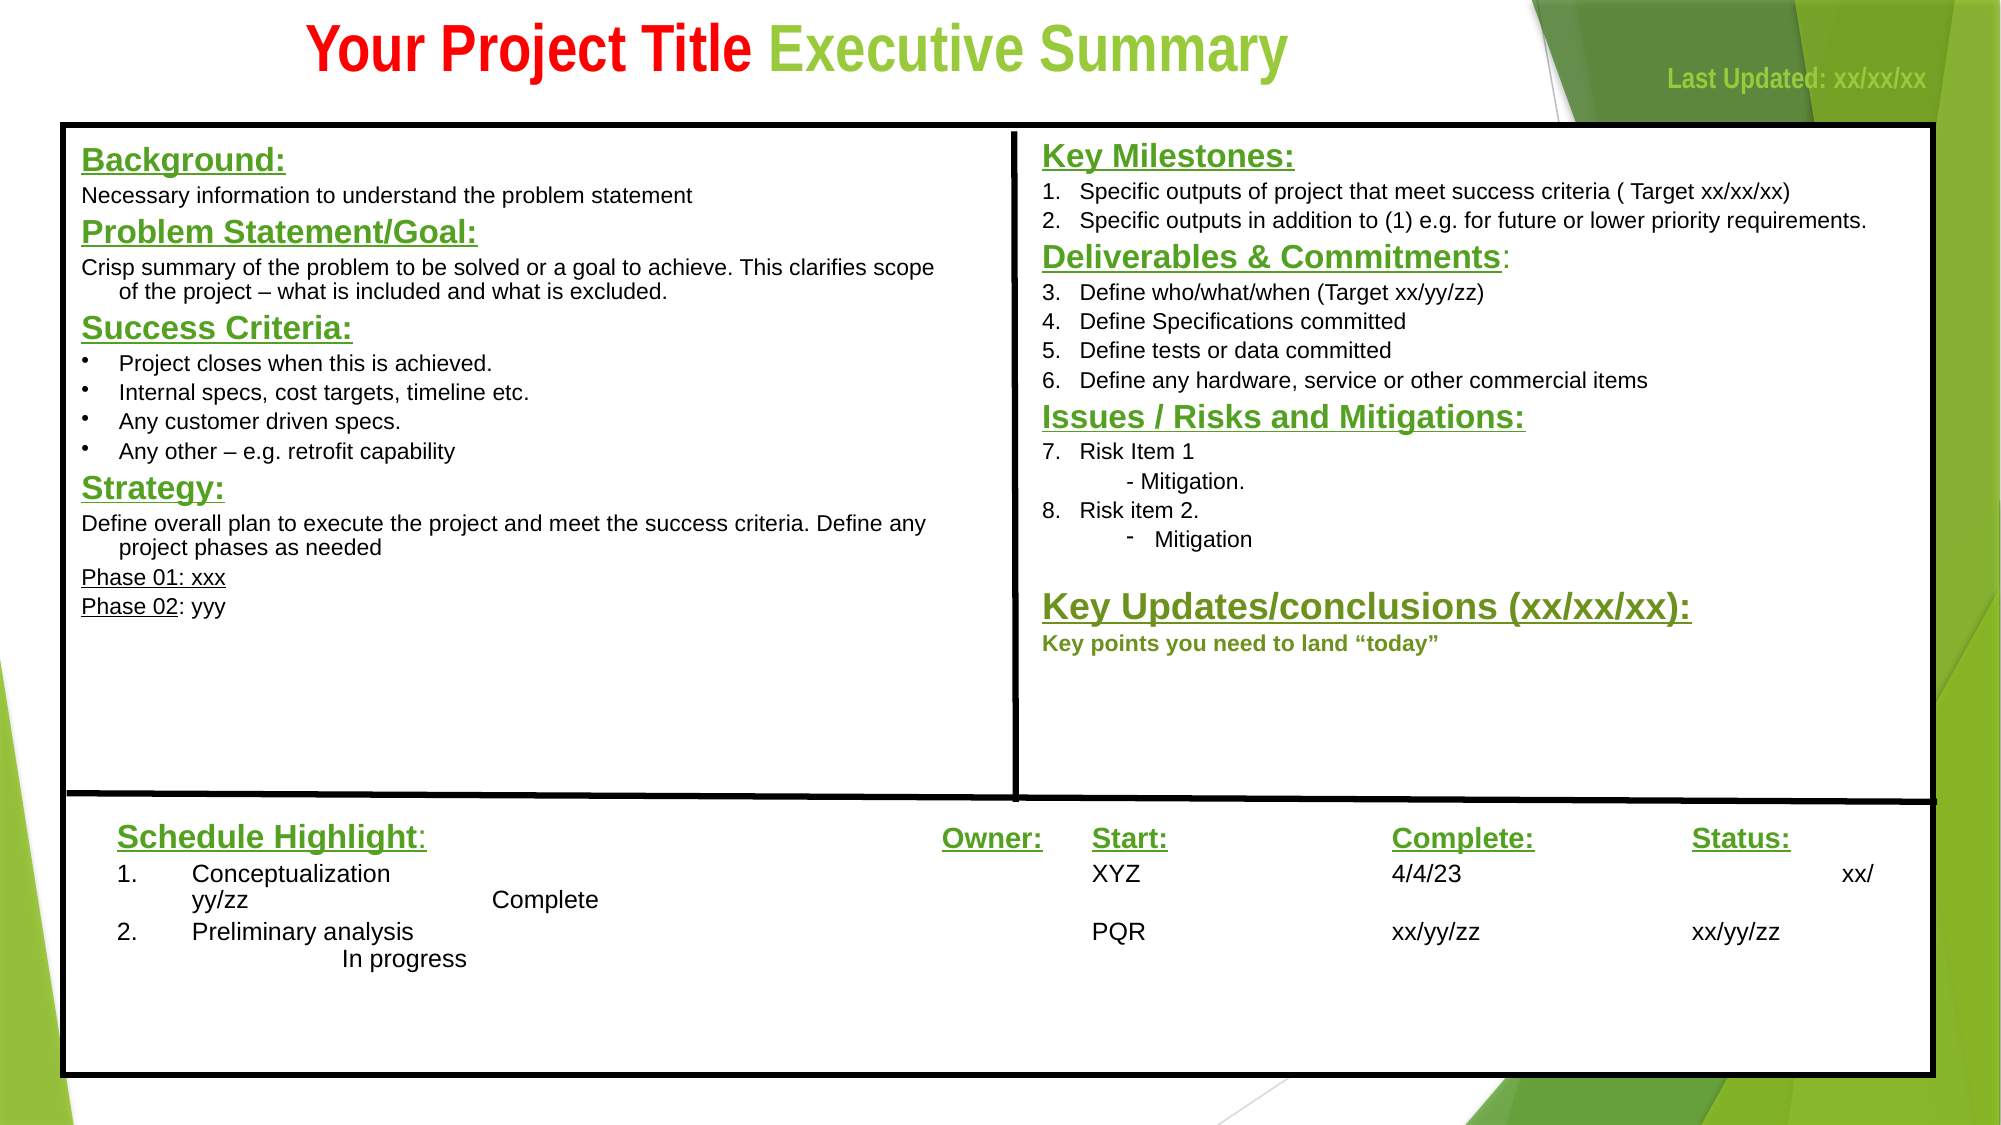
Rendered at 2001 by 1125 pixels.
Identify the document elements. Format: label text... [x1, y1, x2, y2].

text_box Key Milestones: Specific outputs of project that meet success criteria ( Target xx/xx/xx) Specific outputs in addition to (1) e.g. for future or lower priority requirements. Deliverables & Commitments: Define who/what/when (Target xx/yy/zz) Define Specifications committed Define tests or data committed Define any hardware, service or other commercial items Issues / Risks and Mitigations: Risk Item 1 - Mitigation. Risk item 2. Mitigation Key Updates/conclusions (xx/xx/xx): Key points you need to land “today” [1027, 131, 1923, 694]
text_box Last Updated: xx/xx/xx [1652, 52, 1942, 102]
text_box Background: Necessary information to understand the problem statement Problem Statement/Goal: Crisp summary of the problem to be solved or a goal to achieve. This clarifies scope of the project – what is included and what is excluded. Success Criteria: Project closes when this is achieved. Internal specs, cost targets, timeline etc. Any customer driven specs. Any other – e.g. retrofit capability Strategy: Define overall plan to execute the project and meet the success criteria. Define any project phases as needed Phase 01: xxx Phase 02: yyy [66, 135, 975, 627]
text_box [62, 125, 1934, 1075]
text_box Schedule Highlight: Owner: Start: Complete: Status: Conceptualization XYZ 4/4/23 xx/yy/zz Complete Preliminary analysis PQR xx/yy/zz xx/yy/zz In progress [102, 812, 1923, 981]
text_box Your Project Title Executive Summary [290, 0, 1305, 93]
